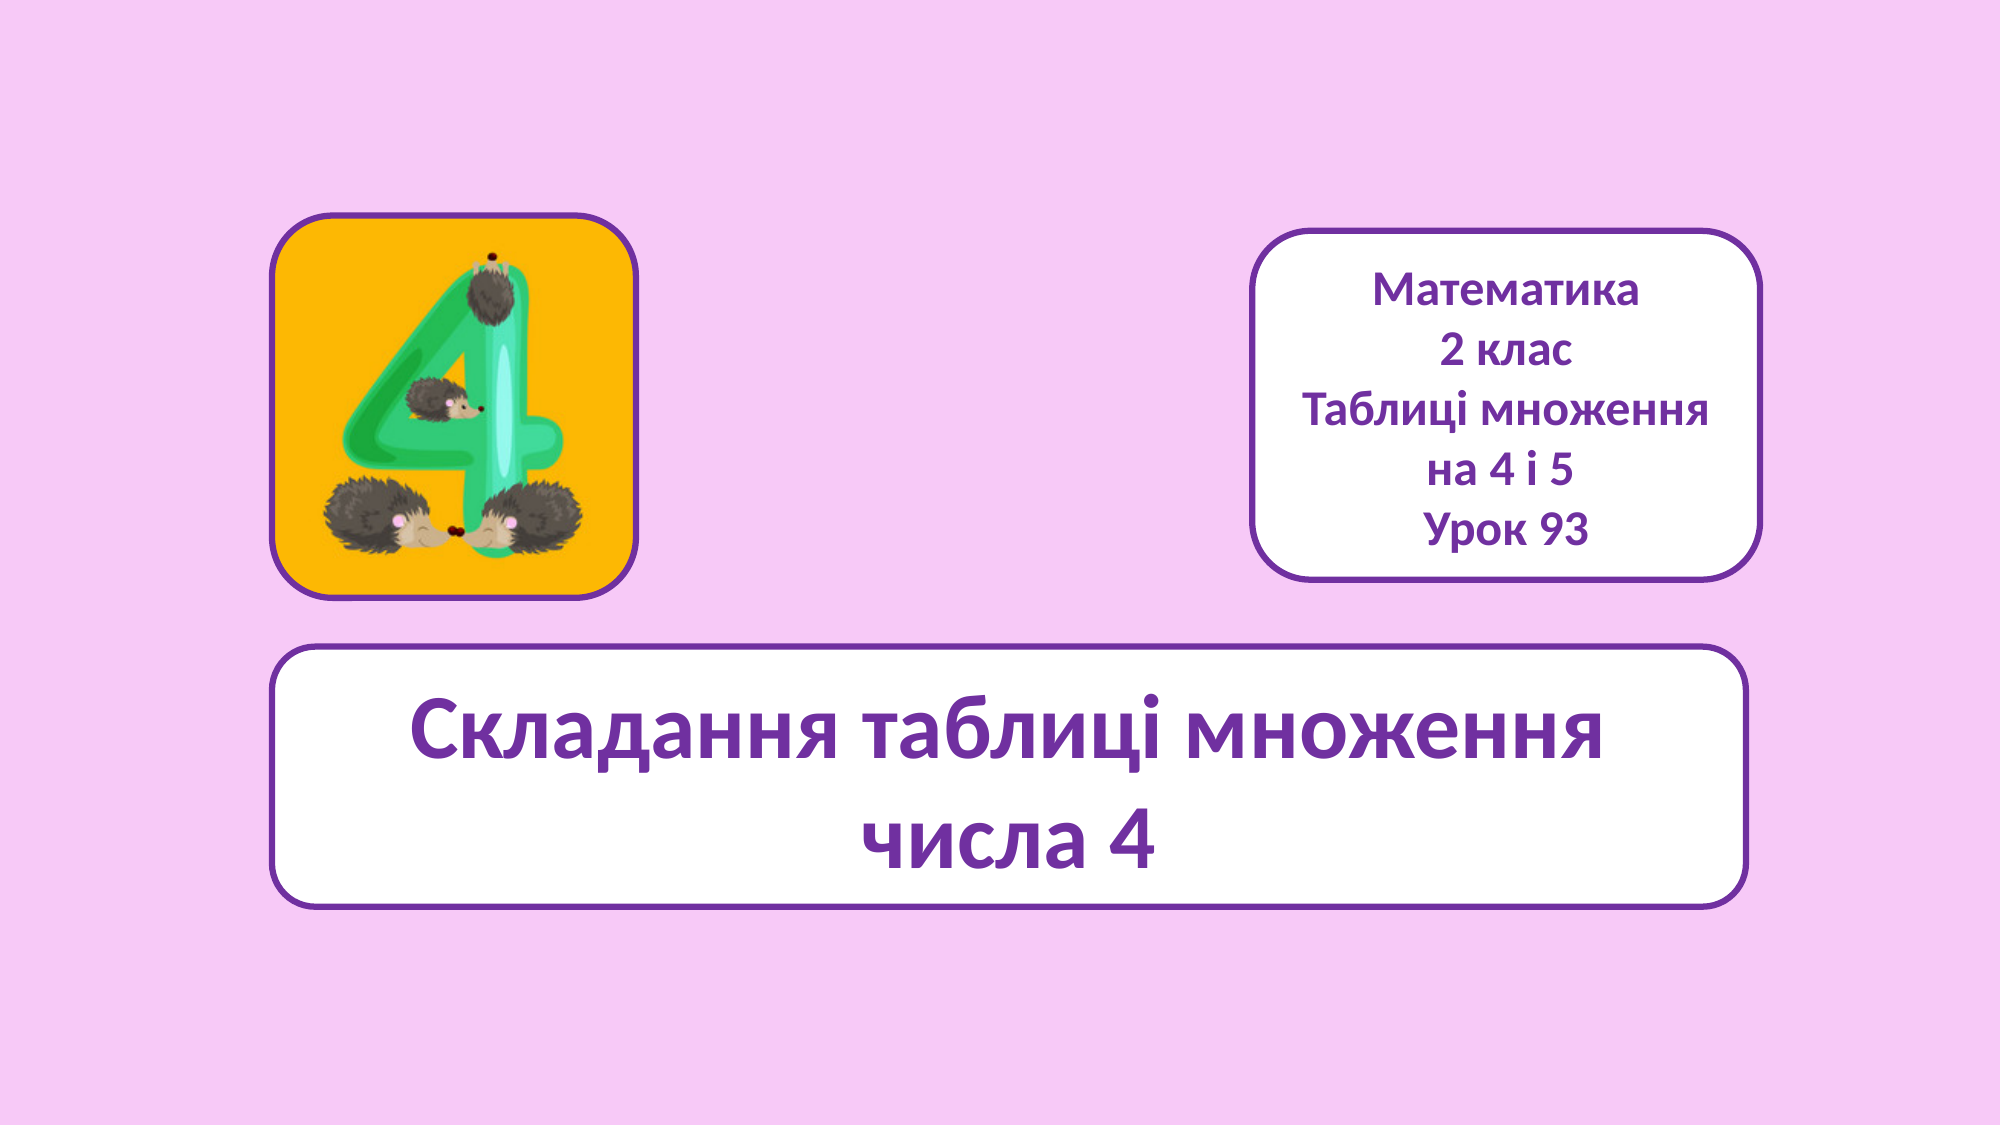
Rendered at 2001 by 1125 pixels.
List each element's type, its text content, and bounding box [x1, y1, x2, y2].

text_box Математика 2 клас Таблиці множення на 4 і 5 Урок 93 [1251, 229, 1762, 581]
picture [271, 215, 636, 598]
text_box Складання таблиці множення числа 4 [270, 645, 1747, 908]
